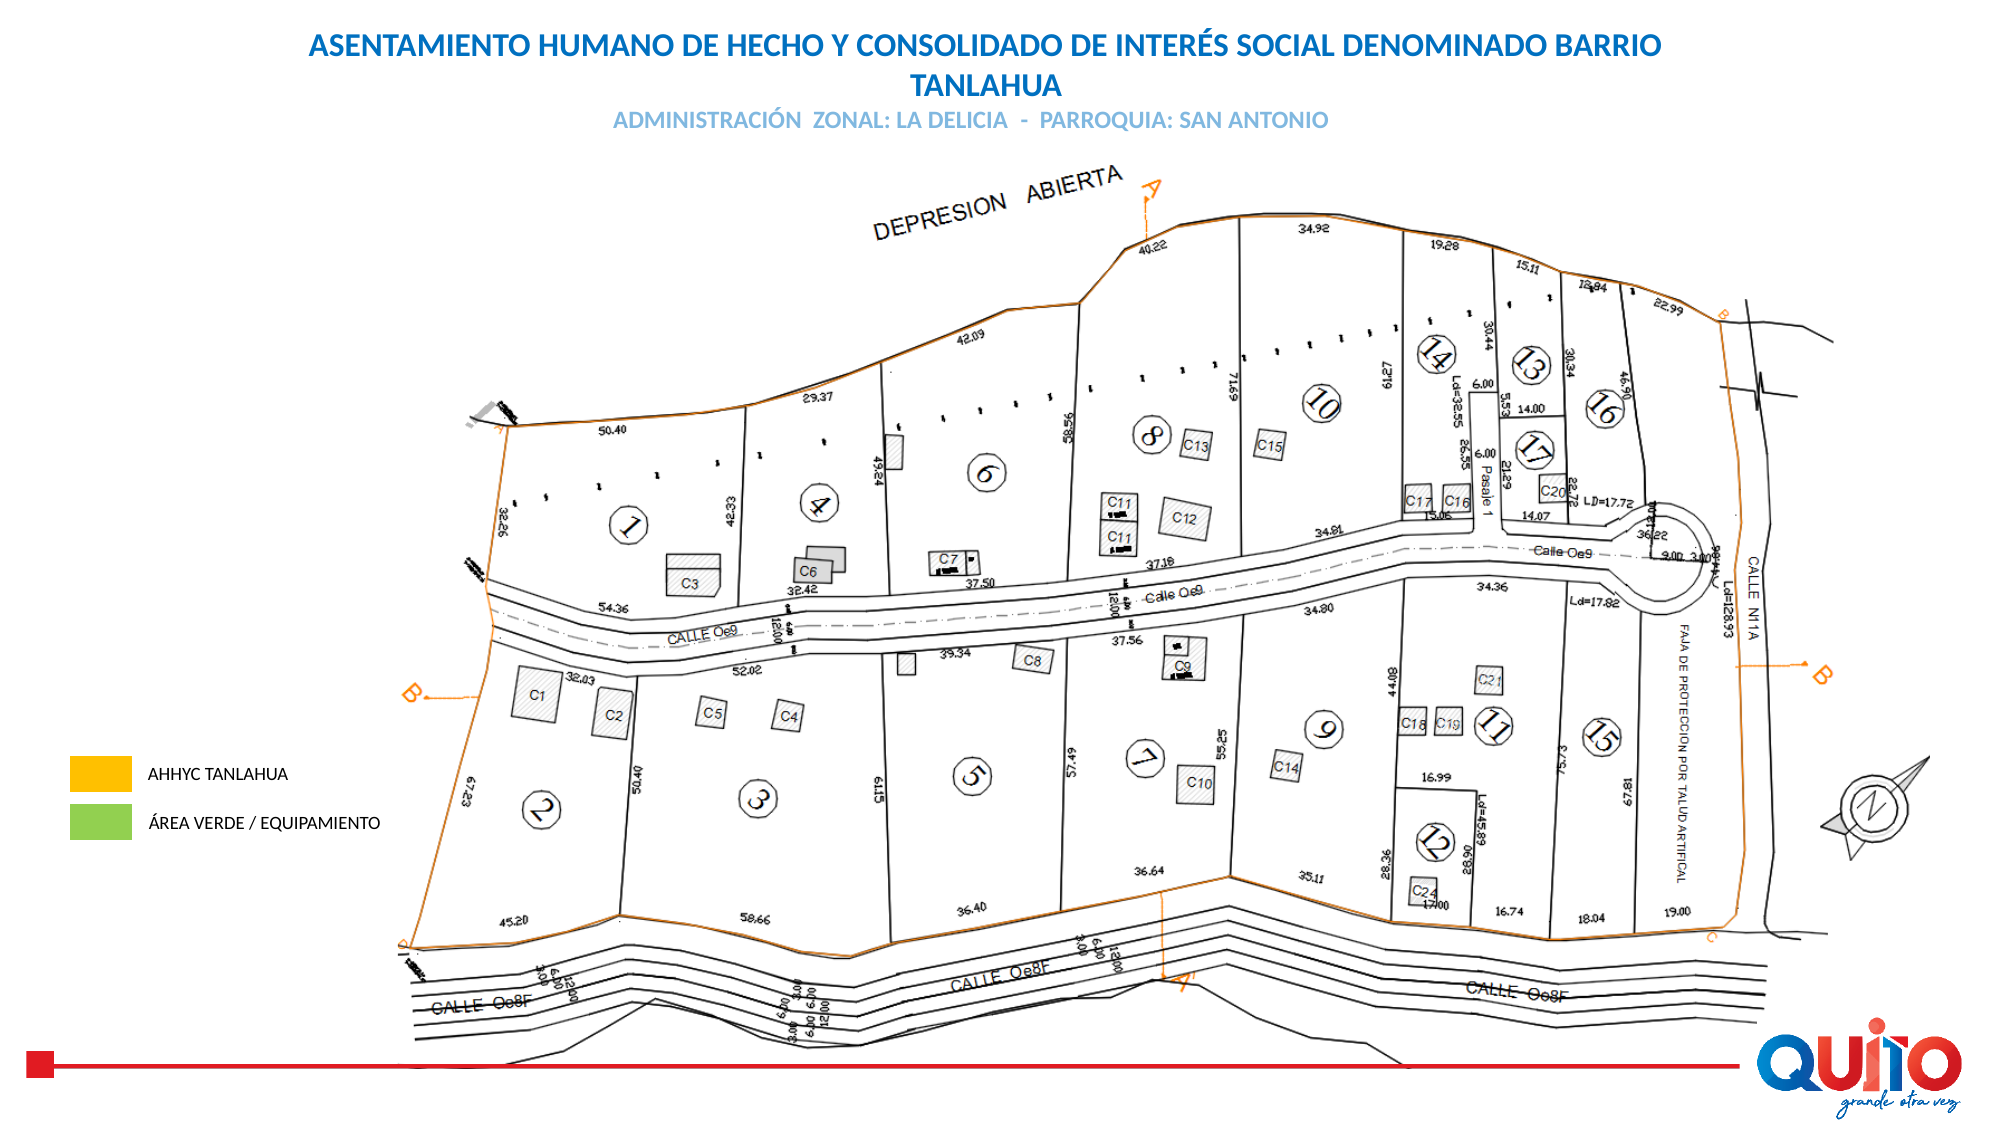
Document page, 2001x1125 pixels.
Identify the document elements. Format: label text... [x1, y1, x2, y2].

text_box AHHYC TANLAHUA [133, 754, 304, 792]
picture [26, 159, 1962, 1125]
text_box ADMINISTRACIÓN ZONAL: LA DELICIA - PARROQUIA: SAN ANTONIO [521, 95, 1422, 141]
text_box [70, 804, 132, 840]
text_box [70, 756, 132, 792]
text_box ÁREA VERDE / EQUIPAMIENTO [133, 803, 396, 841]
text_box ASENTAMIENTO HUMANO DE HECHO Y CONSOLIDADO DE INTERÉS SOCIAL DENOMINADO BARRIO TANLAHUA [264, 16, 1708, 111]
